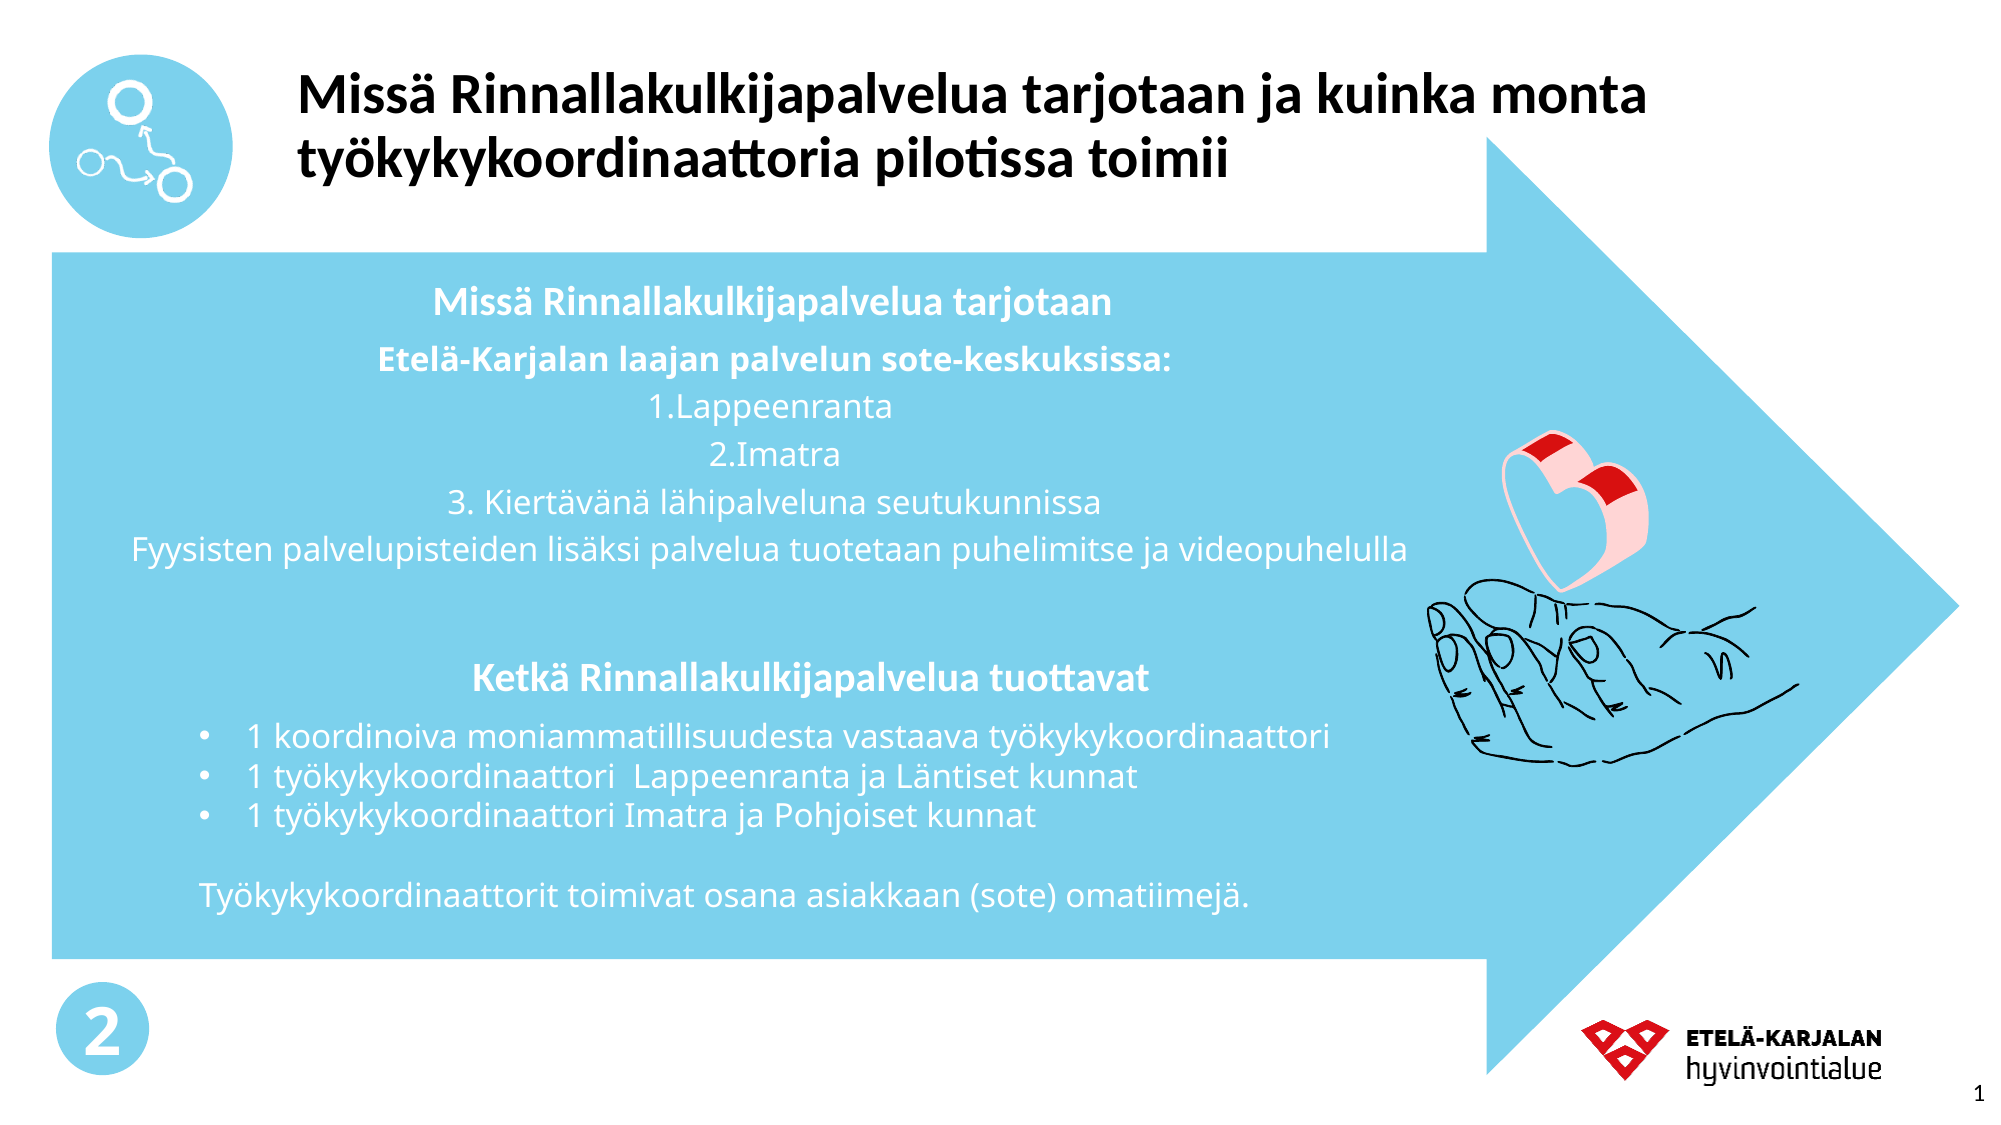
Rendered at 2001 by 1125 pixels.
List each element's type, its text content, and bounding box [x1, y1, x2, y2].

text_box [49, 54, 233, 239]
text_box Missä Rinnallakulkijapalvelua tarjotaan ja kuinka monta työkykykoordinaattoria pilotissa toimii [282, 56, 1960, 178]
text_box [51, 136, 1798, 1076]
text_box Missä Rinnallakulkijapalvelua tarjotaan [417, 266, 1129, 331]
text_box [55, 981, 150, 1076]
text_box 1 koordinoiva moniammatillisuudesta vastaava työkykykoordinaattori 1 työkykykoordinaattori Lappeenranta ja Läntiset kunnat 1 työkykykoordinaattori Imatra ja Pohjoiset kunnat Työkykykoordinaattorit toimivat osana asiakkaan (sote) omatiimejä. [184, 707, 1476, 922]
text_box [1427, 431, 1800, 767]
text_box Ketkä Rinnallakulkijapalvelua tuottavat [457, 641, 1166, 707]
text_box Etelä-Karjalan laajan palvelun sote-keskuksissa: 1.Lappeenranta 2.Imatra 3. Kiertävänä lähipalveluna seutukunnissa Fyysisten palvelupisteiden lisäksi palvelua tuotetaan puhelimitse ja videopuhelulla [70, 335, 1489, 577]
text_box [1800, 447, 1960, 765]
text_box 1 [1549, 1068, 2000, 1125]
picture [1537, 975, 1925, 1125]
